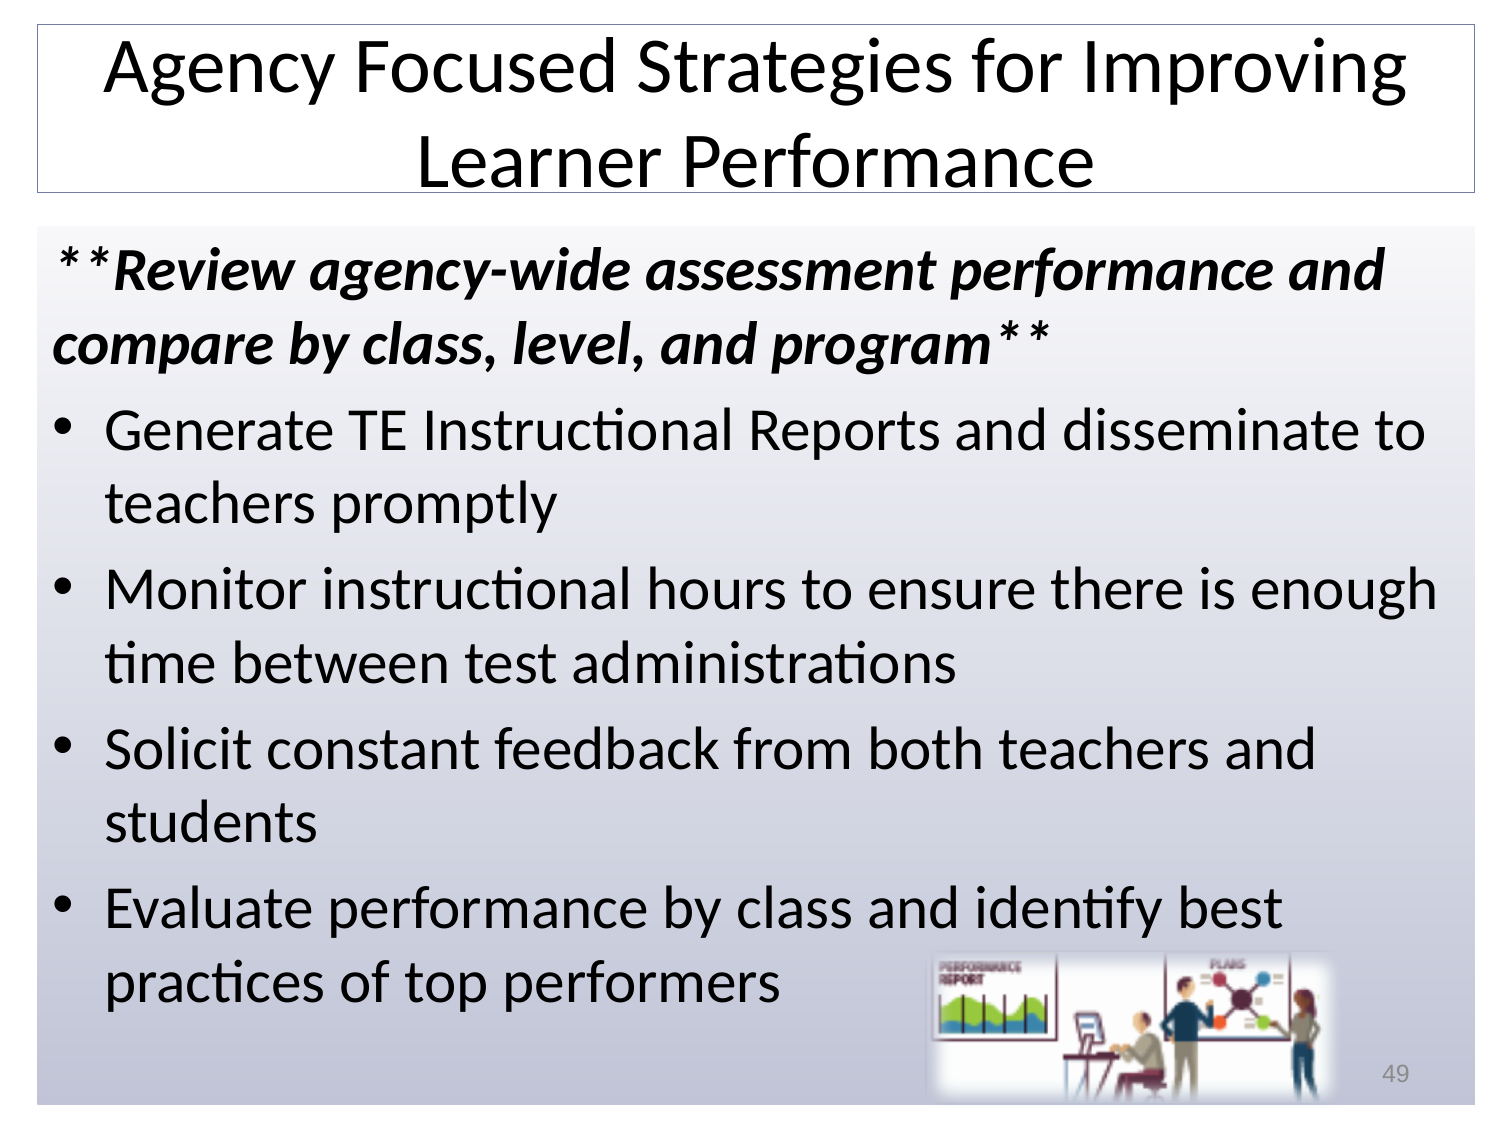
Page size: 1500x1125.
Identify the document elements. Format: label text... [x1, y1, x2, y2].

title Agency Focused Strategies for Improving Learner Performance [37, 24, 1475, 193]
text_box [35, 224, 920, 1106]
list **Review agency-wide assessment performance and compare by class, level, and program** Generate TE Instructional Reports and disseminate to teachers promptly Monitor instructional hours to ensure there is enough time between test administrations Solicit constant feedback from both teachers and students Evaluate performance by class and identify best practices of top performers [37, 222, 1475, 1025]
slide_number 49 [1348, 1042, 1425, 1103]
text_box [1348, 224, 1477, 1106]
picture [924, 949, 1345, 1105]
